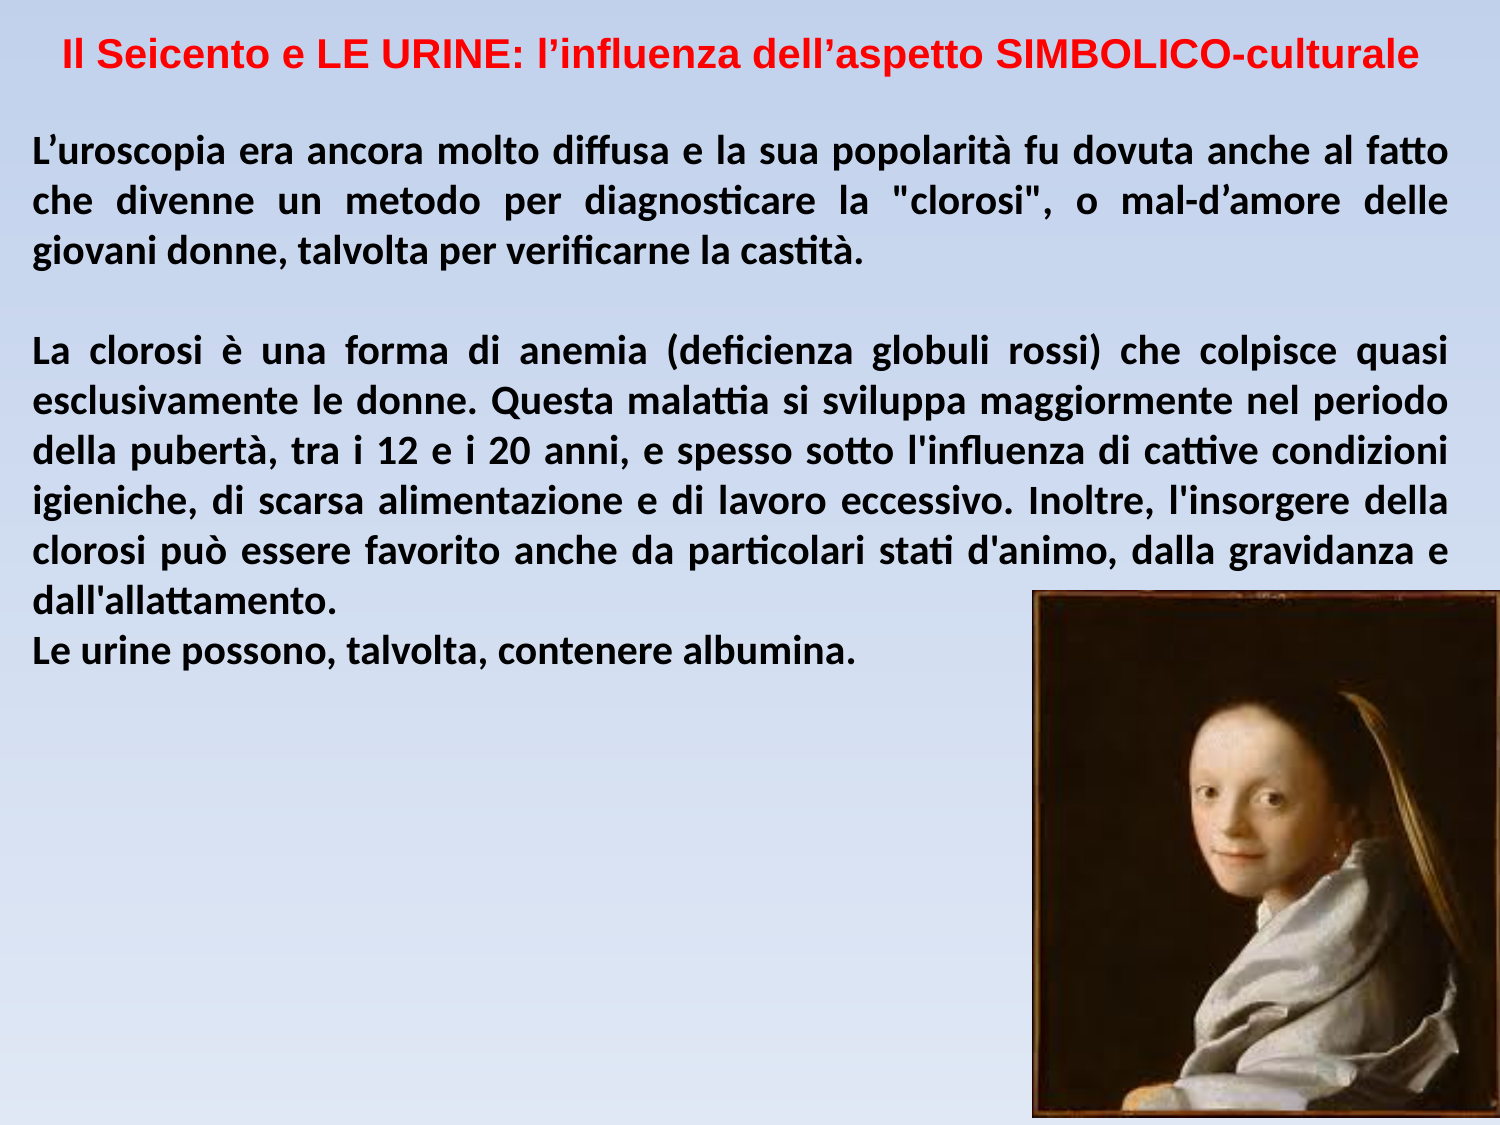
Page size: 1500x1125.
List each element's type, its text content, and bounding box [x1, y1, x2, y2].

text_box L’uroscopia era ancora molto diffusa e la sua popolarità fu dovuta anche al fatto che divenne un metodo per diagnosticare la "clorosi", o mal-d’amore delle giovani donne, talvolta per verificarne la castità. La clorosi è una forma di anemia (deficienza globuli rossi) che colpisce quasi esclusivamente le donne. Questa malattia si sviluppa maggiormente nel periodo della pubertà, tra i 12 e i 20 anni, e spesso sotto l'influenza di cattive condizioni igieniche, di scarsa alimentazione e di lavoro eccessivo. Inoltre, l'insorgere della clorosi può essere favorito anche da particolari stati d'animo, dalla gravidanza e dall'allattamento. Le urine possono, talvolta, contenere albumina. [17, 115, 1465, 781]
text_box Il Seicento e LE URINE: l’influenza dell’aspetto SIMBOLICO-culturale [5, 19, 1436, 84]
picture [1032, 590, 1500, 1118]
